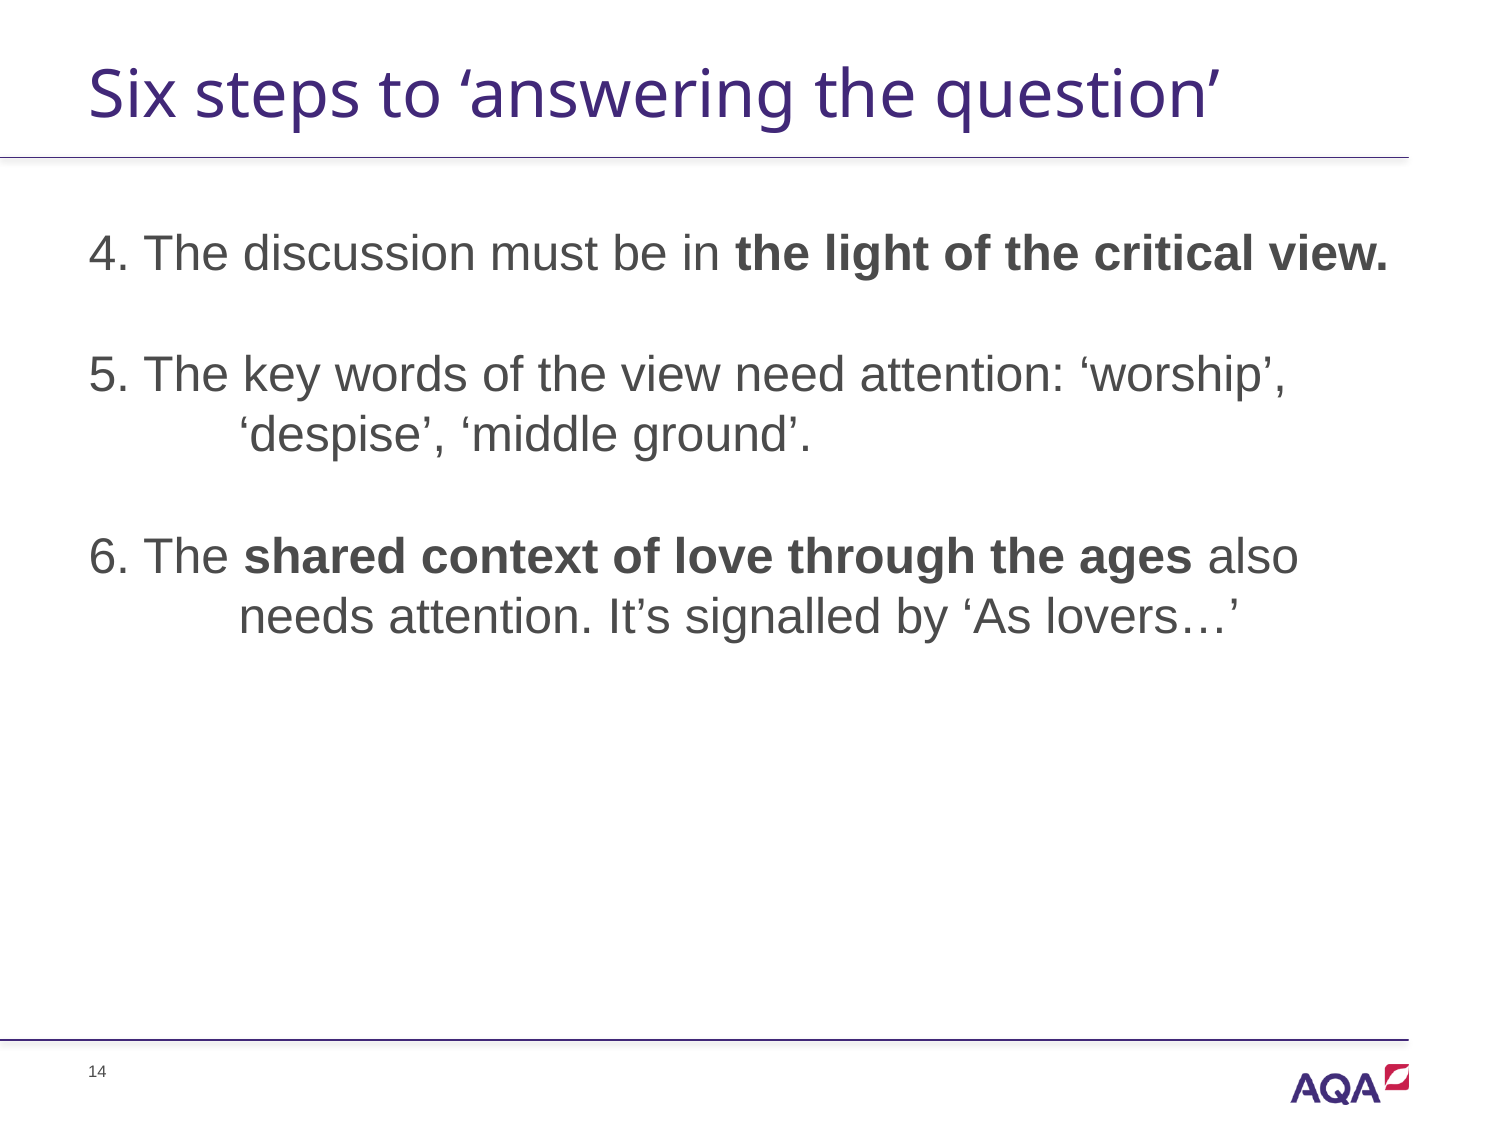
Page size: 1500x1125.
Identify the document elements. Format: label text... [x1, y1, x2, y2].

title Six steps to ‘answering the question’ [88, 72, 1409, 144]
list 4. The discussion must be in the light of the critical view. 5. The key words of the view need attention: ‘worship’, ‘despise’, ‘middle ground’. 6. The shared context of love through the ages also needs attention. It’s signalled by ‘As lovers…’ [88, 219, 1409, 976]
picture [1290, 1064, 1409, 1105]
text_box 14 [88, 1059, 195, 1100]
